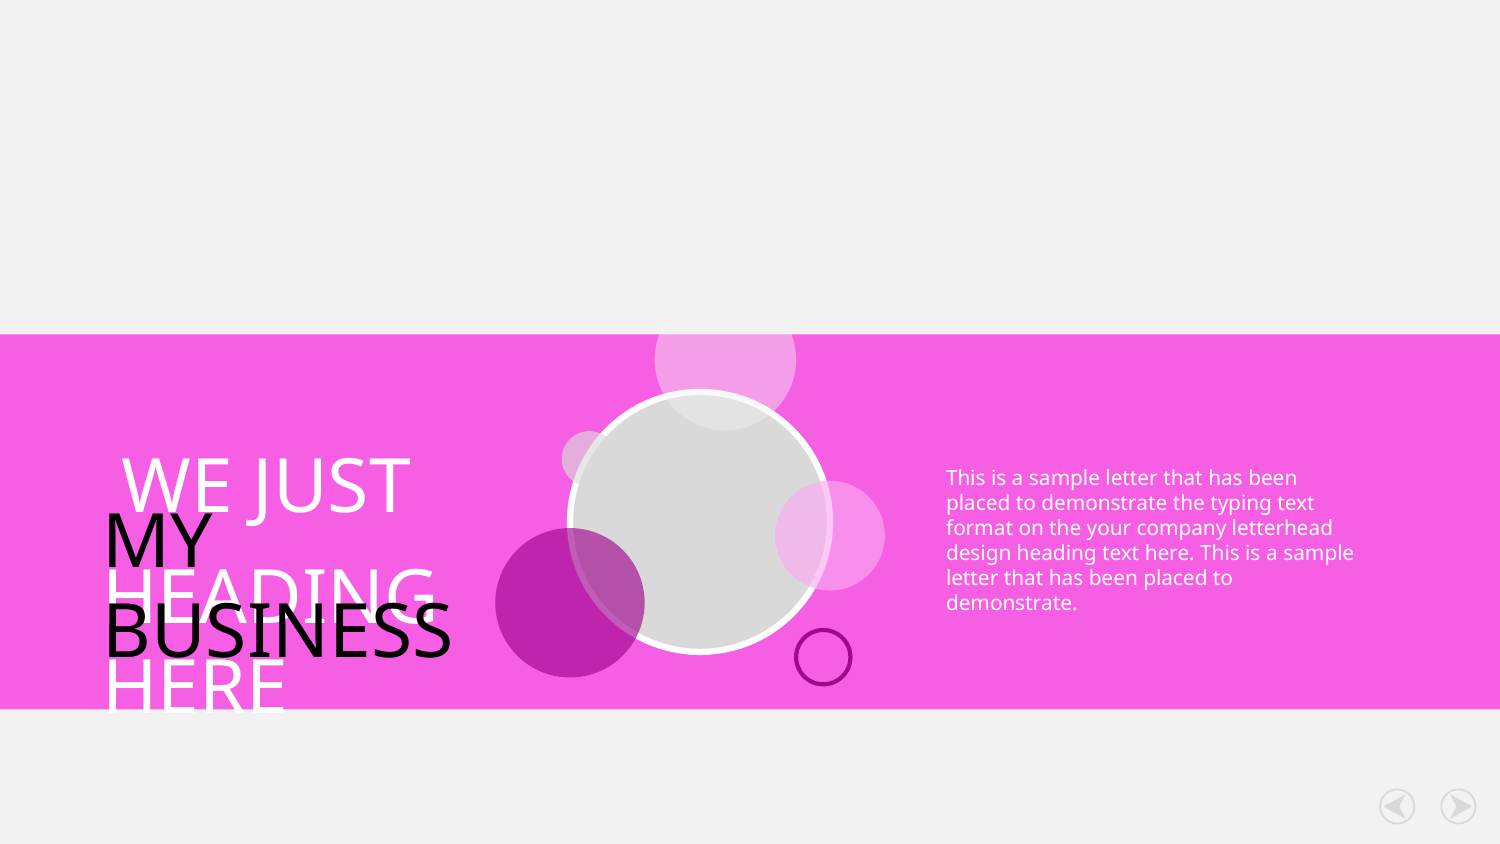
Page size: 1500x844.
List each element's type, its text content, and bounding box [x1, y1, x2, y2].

text_box [0, 332, 661, 711]
text_box This is a sample letter that has been placed to demonstrate the typing text format on the your company letterhead design heading text here. This is a sample letter that has been placed to demonstrate. [931, 457, 1382, 622]
text_box MY BUSINESS [87, 535, 550, 680]
text_box [567, 395, 825, 655]
text_box WE JUST [87, 429, 550, 535]
text_box [652, 286, 799, 433]
text_box [794, 627, 853, 687]
text_box HEADING HERE [87, 680, 550, 736]
text_box [772, 478, 887, 593]
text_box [1379, 788, 1477, 825]
text_box [493, 525, 647, 680]
text_box [550, 332, 1500, 711]
text_box [559, 429, 620, 489]
